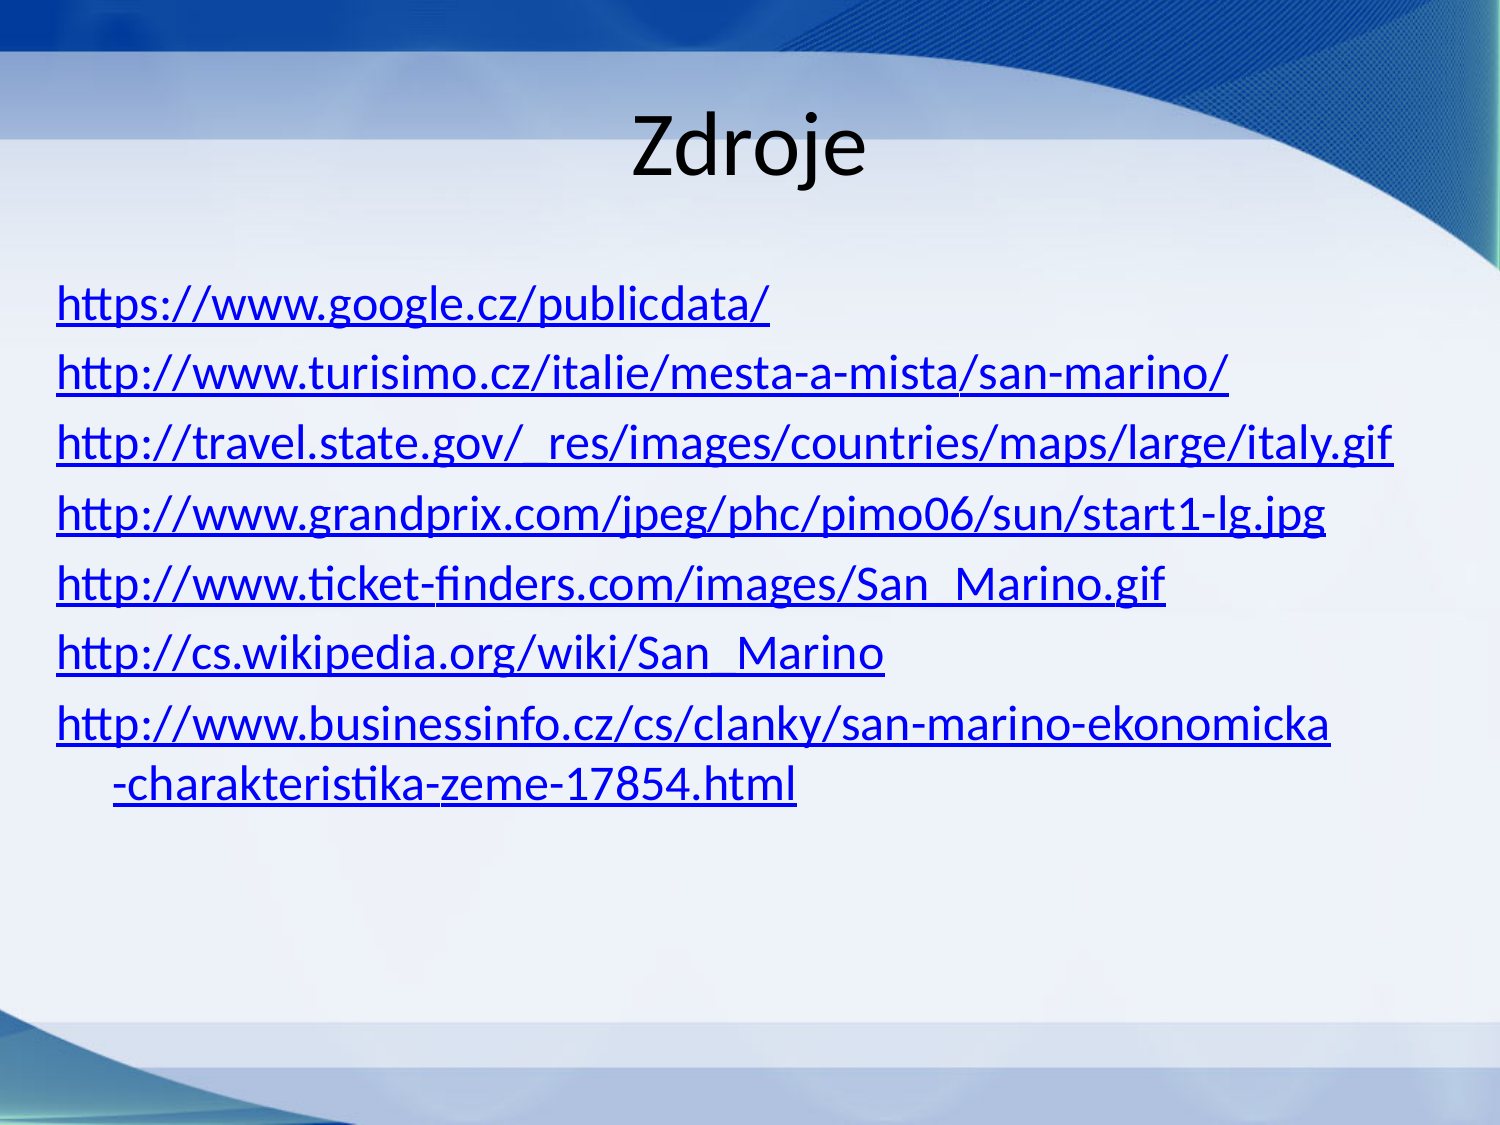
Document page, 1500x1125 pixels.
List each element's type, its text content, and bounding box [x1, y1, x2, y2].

title Zdroje [75, 45, 1425, 233]
picture [0, 0, 1500, 1125]
list https://www.google.cz/publicdata/ http://www.turisimo.cz/italie/mesta-a-mista/san-marino/ http://travel.state.gov/_res/images/countries/maps/large/italy.gif http://www.grandprix.com/jpeg/phc/pimo06/sun/start1-lg.jpg http://www.ticket-finders.com/images/San_Marino.gif http://cs.wikipedia.org/wiki/San_Marino http://www.businessinfo.cz/cs/clanky/san-marino-ekonomicka-charakteristika-zeme-17854.html [41, 262, 1459, 870]
